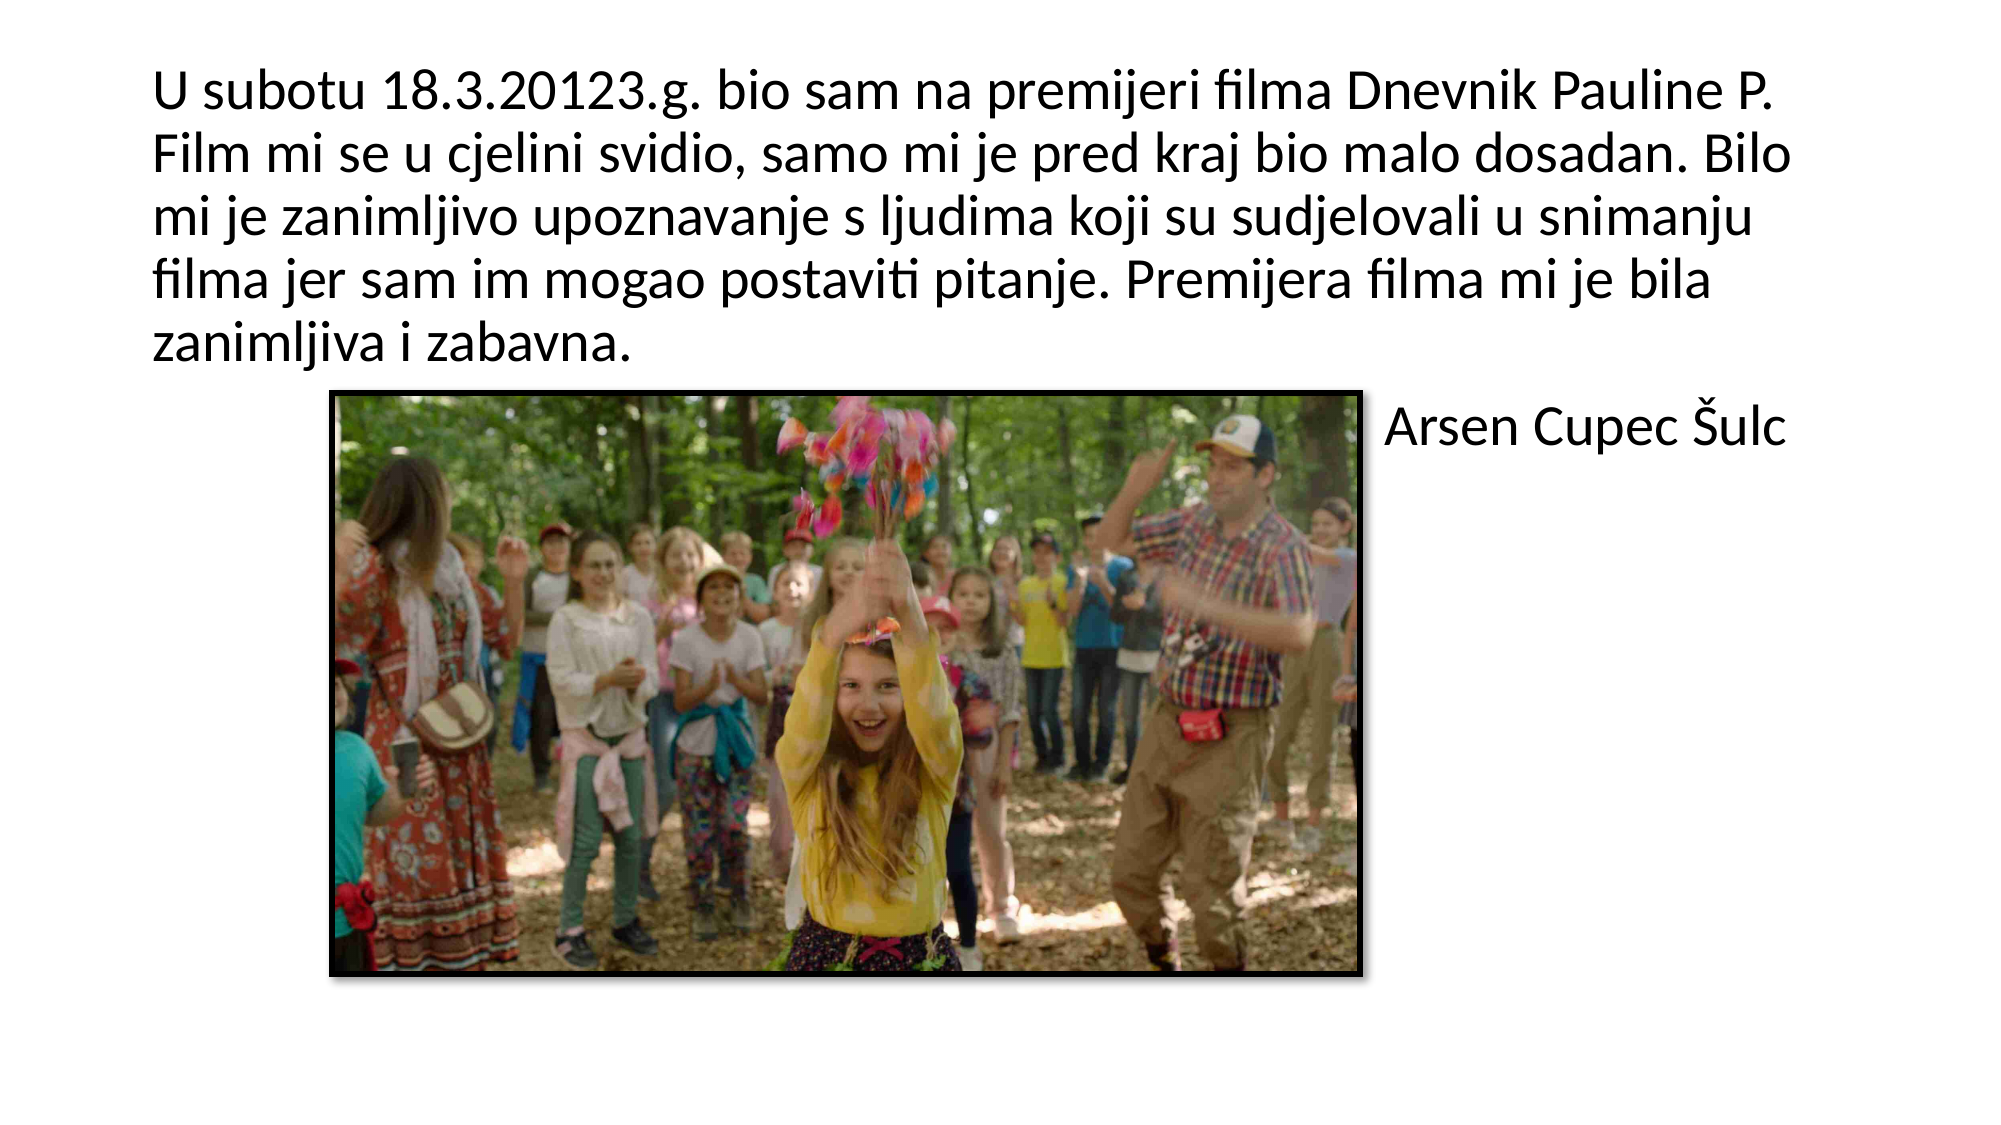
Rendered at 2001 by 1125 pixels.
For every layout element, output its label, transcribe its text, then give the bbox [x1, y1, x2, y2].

list U subotu 18.3.20123.g. bio sam na premijeri filma Dnevnik Pauline P. Film mi se u cjelini svidio, samo mi je pred kraj bio malo dosadan. Bilo mi je zanimljivo upoznavanje s ljudima koji su sudjelovali u snimanju filma jer sam im mogao postaviti pitanje. Premijera filma mi je bila zanimljiva i zabavna. Arsen Cupec Šulc [137, 51, 1863, 1014]
picture [334, 395, 1357, 971]
